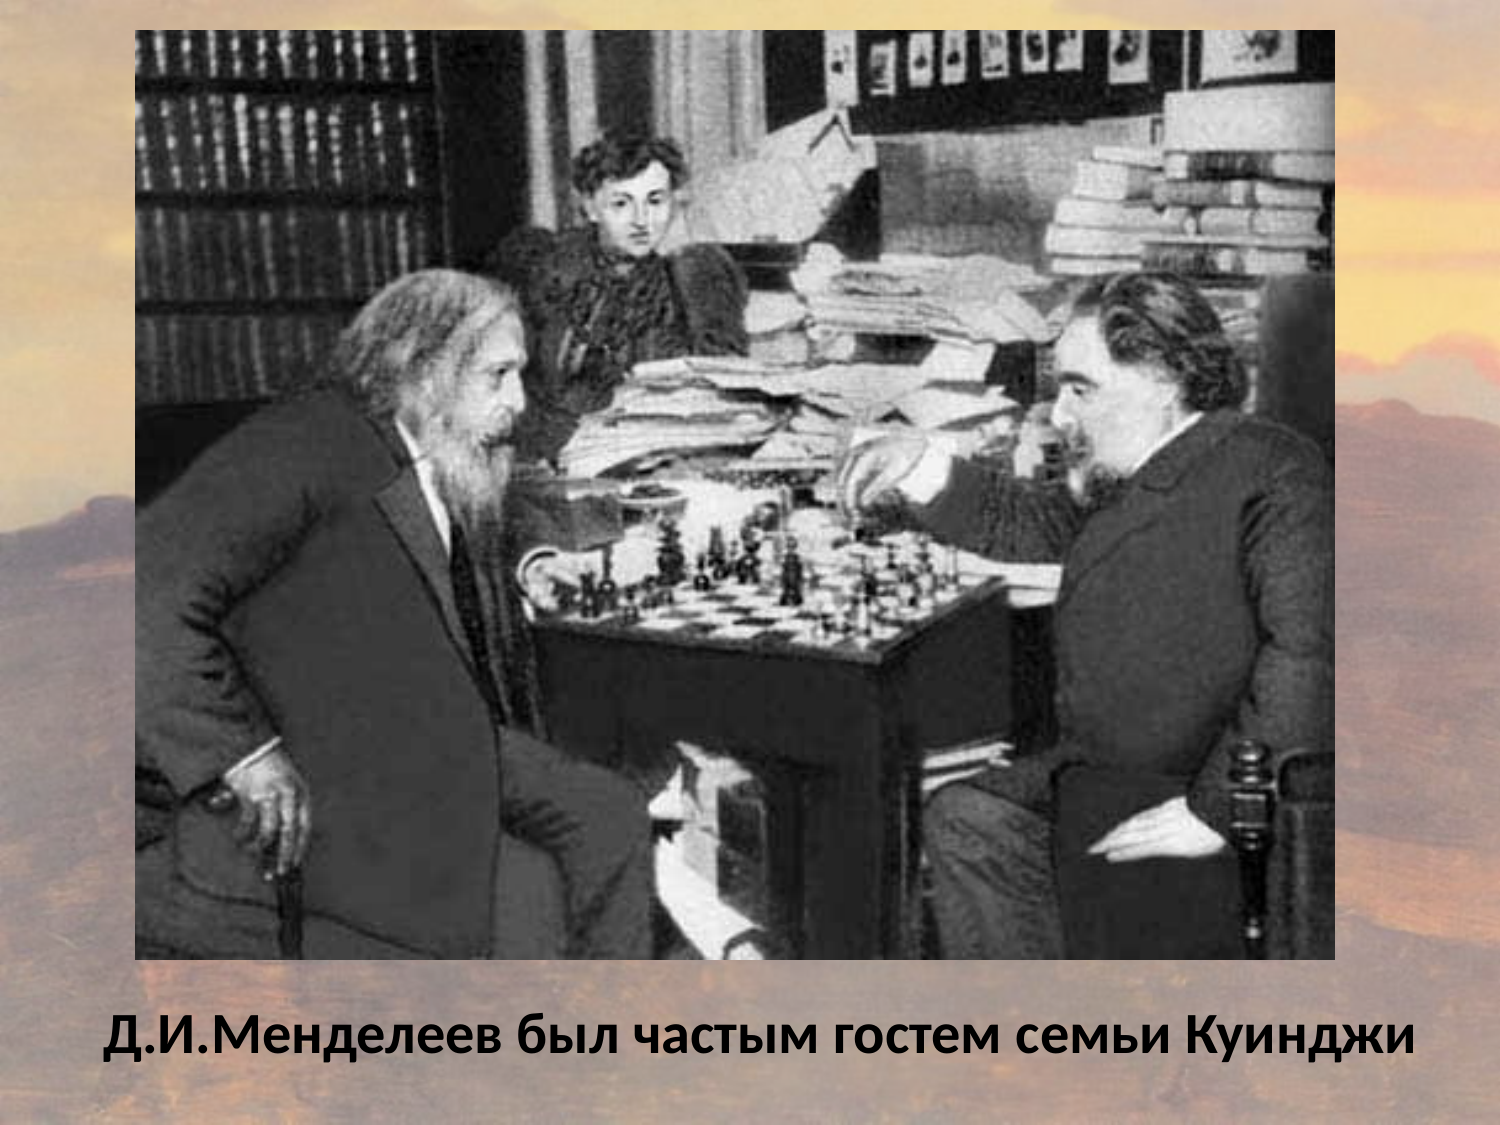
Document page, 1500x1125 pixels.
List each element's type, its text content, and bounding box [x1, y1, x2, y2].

picture [135, 30, 1335, 960]
text_box Д.И.Менделеев был частым гостем семьи Куинджи [88, 987, 1500, 1073]
